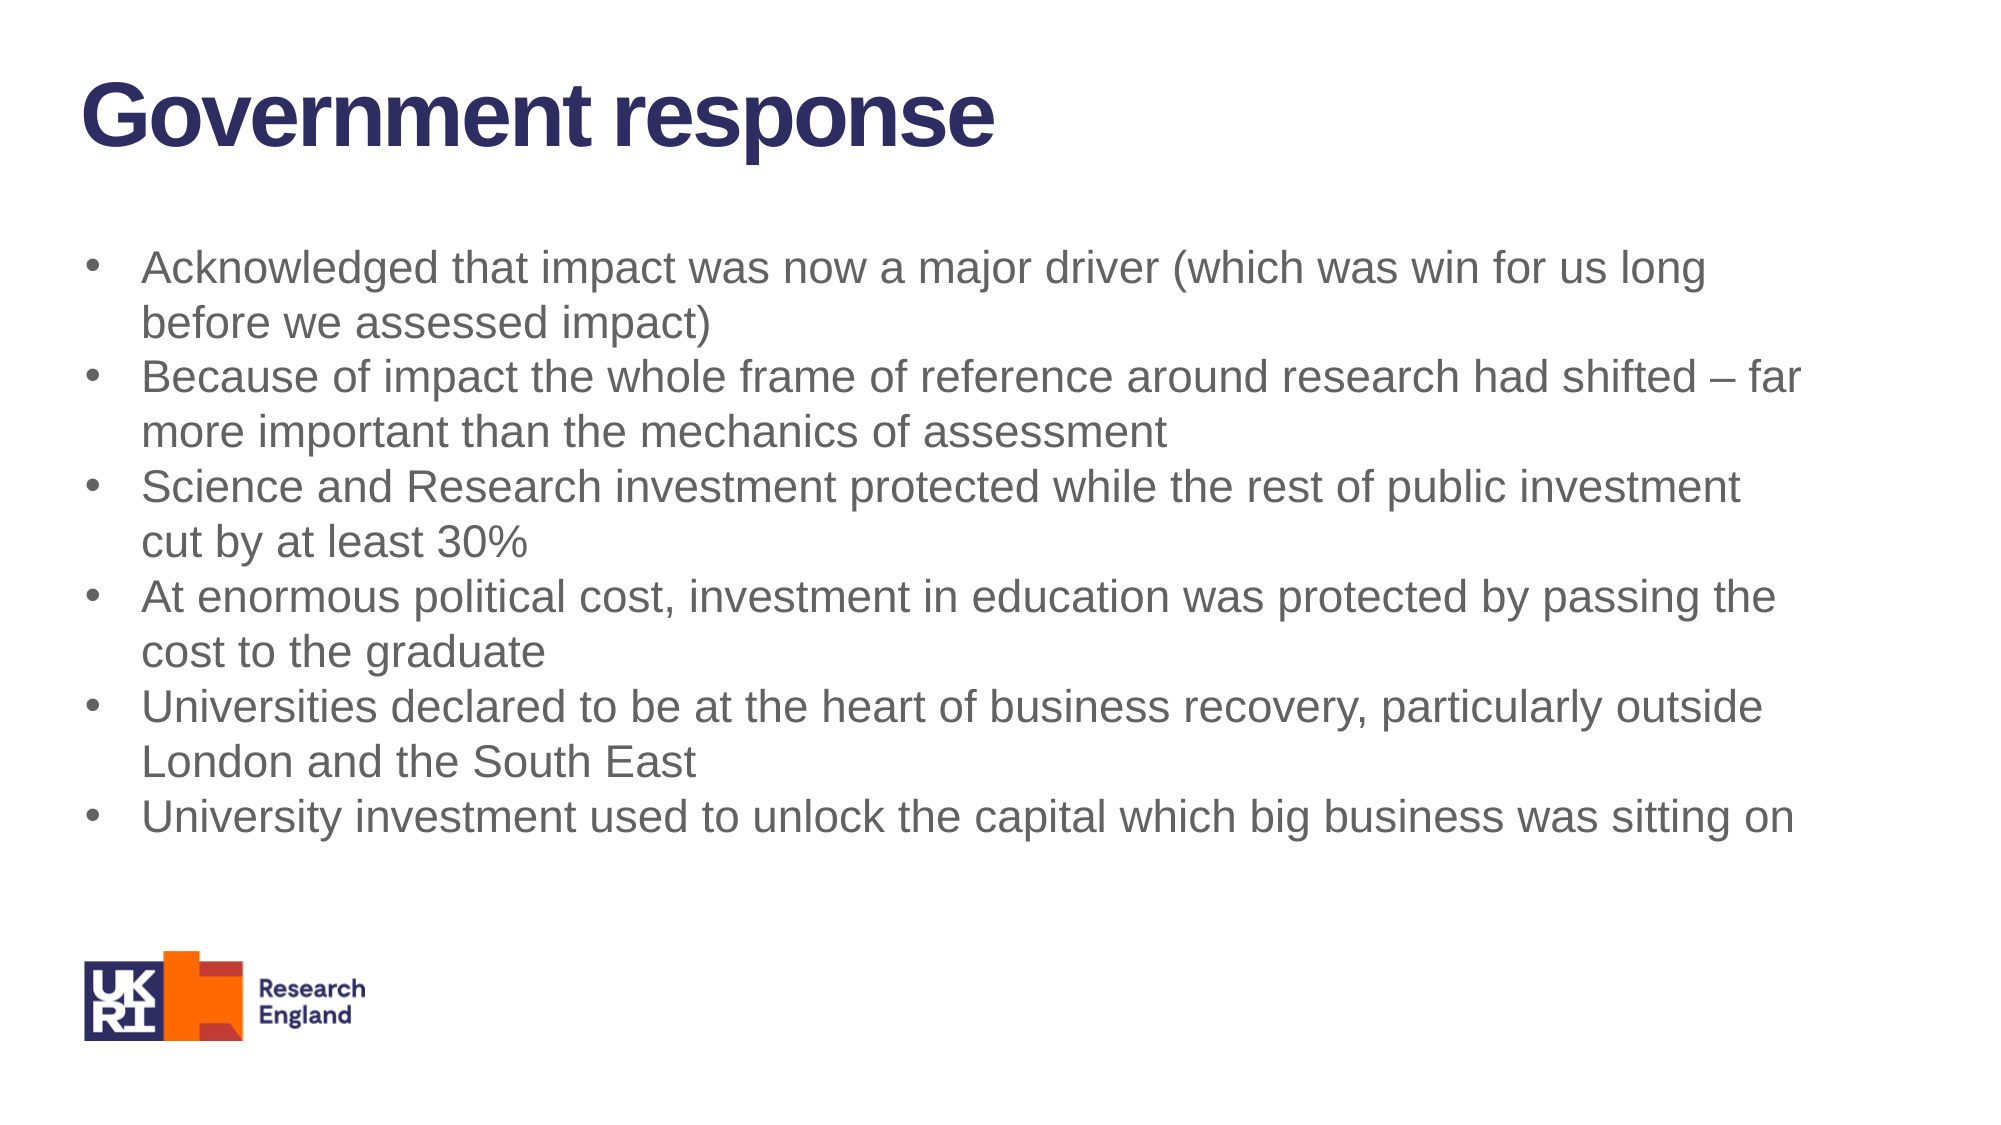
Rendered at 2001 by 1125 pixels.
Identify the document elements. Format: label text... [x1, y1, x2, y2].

text_box Acknowledged that impact was now a major driver (which was win for us long before we assessed impact) Because of impact the whole frame of reference around research had shifted – far more important than the mechanics of assessment Science and Research investment protected while the rest of public investment cut by at least 30% At enormous political cost, investment in education was protected by passing the cost to the graduate Universities declared to be at the heart of business recovery, particularly outside London and the South East University investment used to unlock the capital which big business was sitting on [70, 229, 1829, 1030]
text_box Government response [66, 47, 1983, 172]
picture [84, 1030, 365, 1041]
